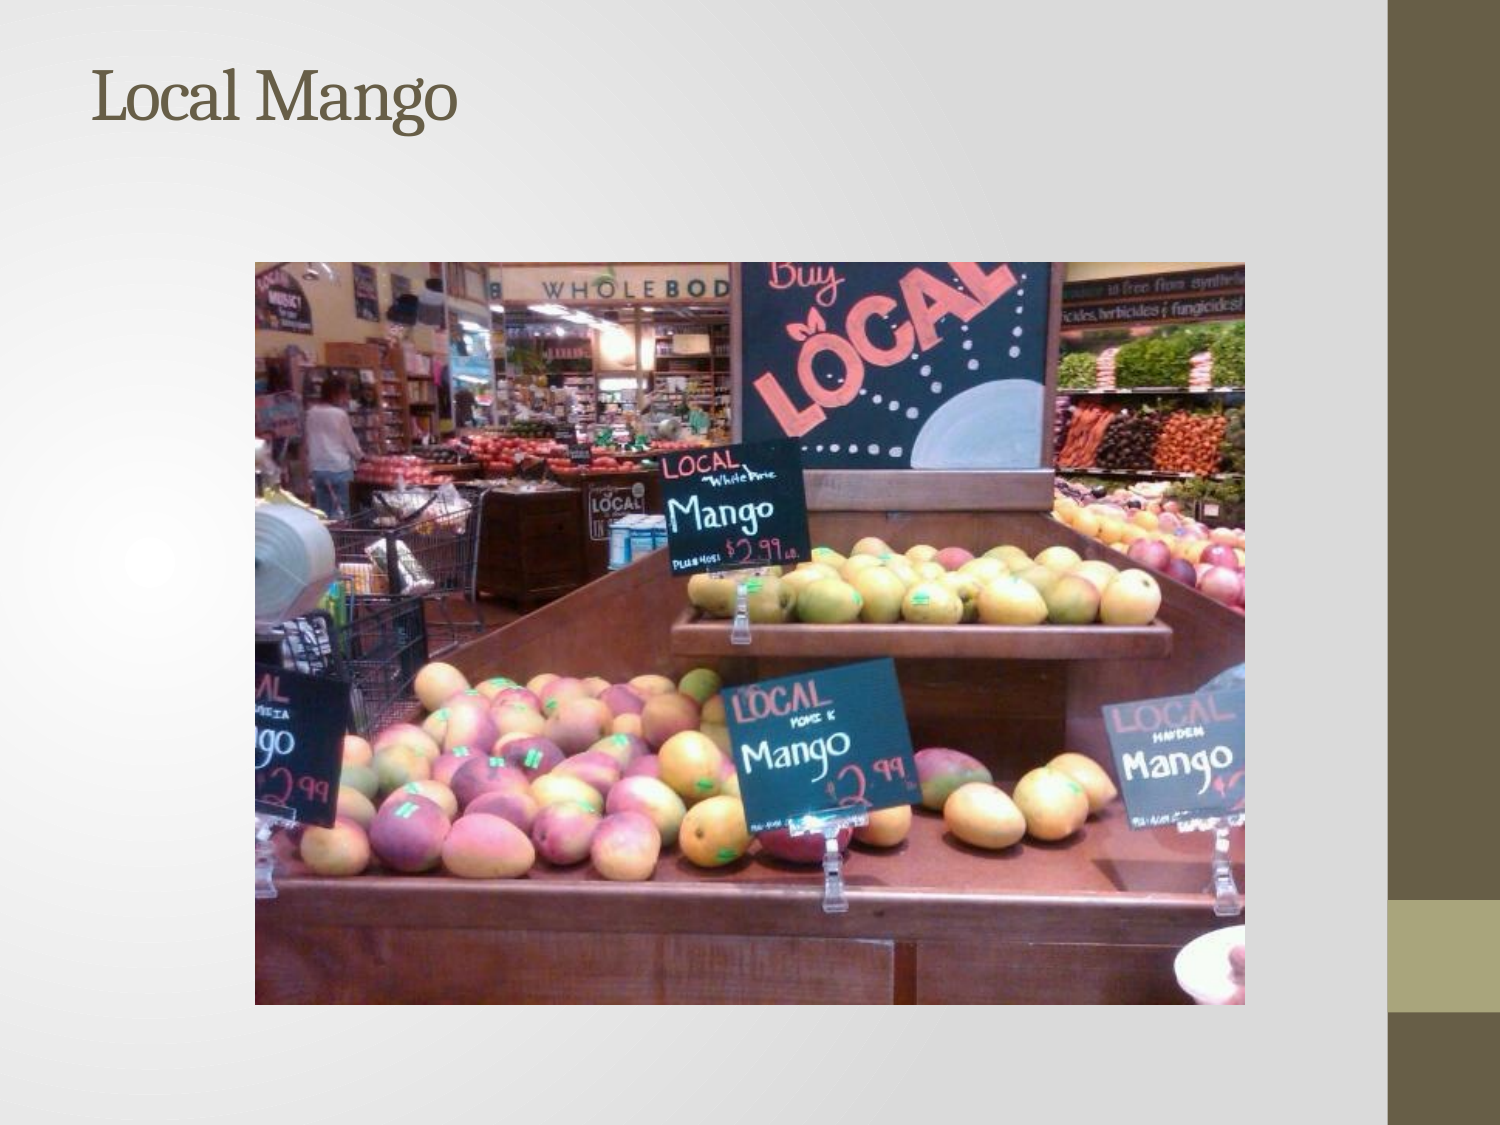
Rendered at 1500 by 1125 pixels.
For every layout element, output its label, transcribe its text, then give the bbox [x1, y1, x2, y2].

title Local Mango [75, 45, 1325, 233]
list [254, 261, 1246, 1006]
